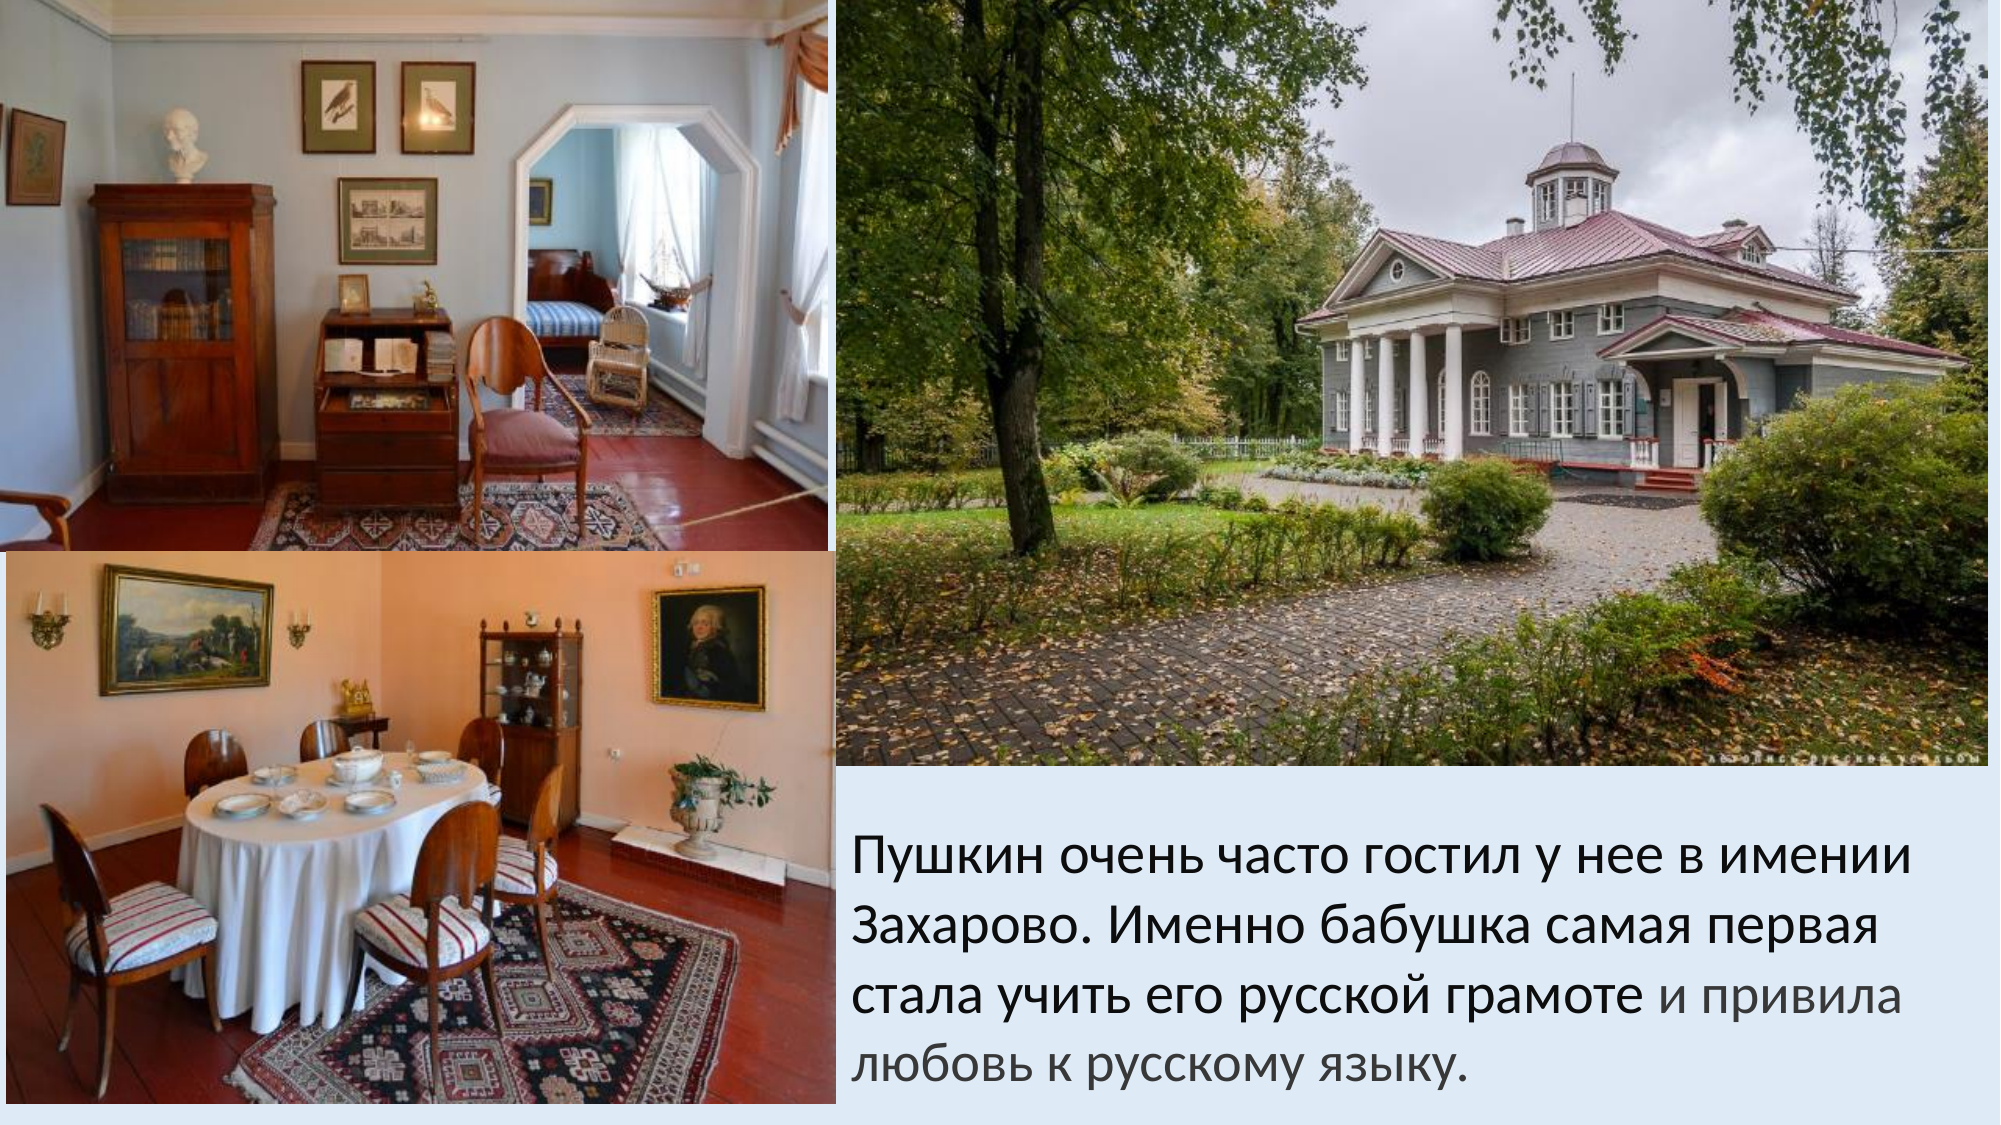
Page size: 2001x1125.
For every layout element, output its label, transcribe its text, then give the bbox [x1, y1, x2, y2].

picture [0, 0, 1988, 1104]
text_box Пушкин очень часто гостил у нее в имении Захарово. Именно бабушка самая первая стала учить его русской грамоте и привила любовь к русскому языку. [836, 807, 2000, 1100]
